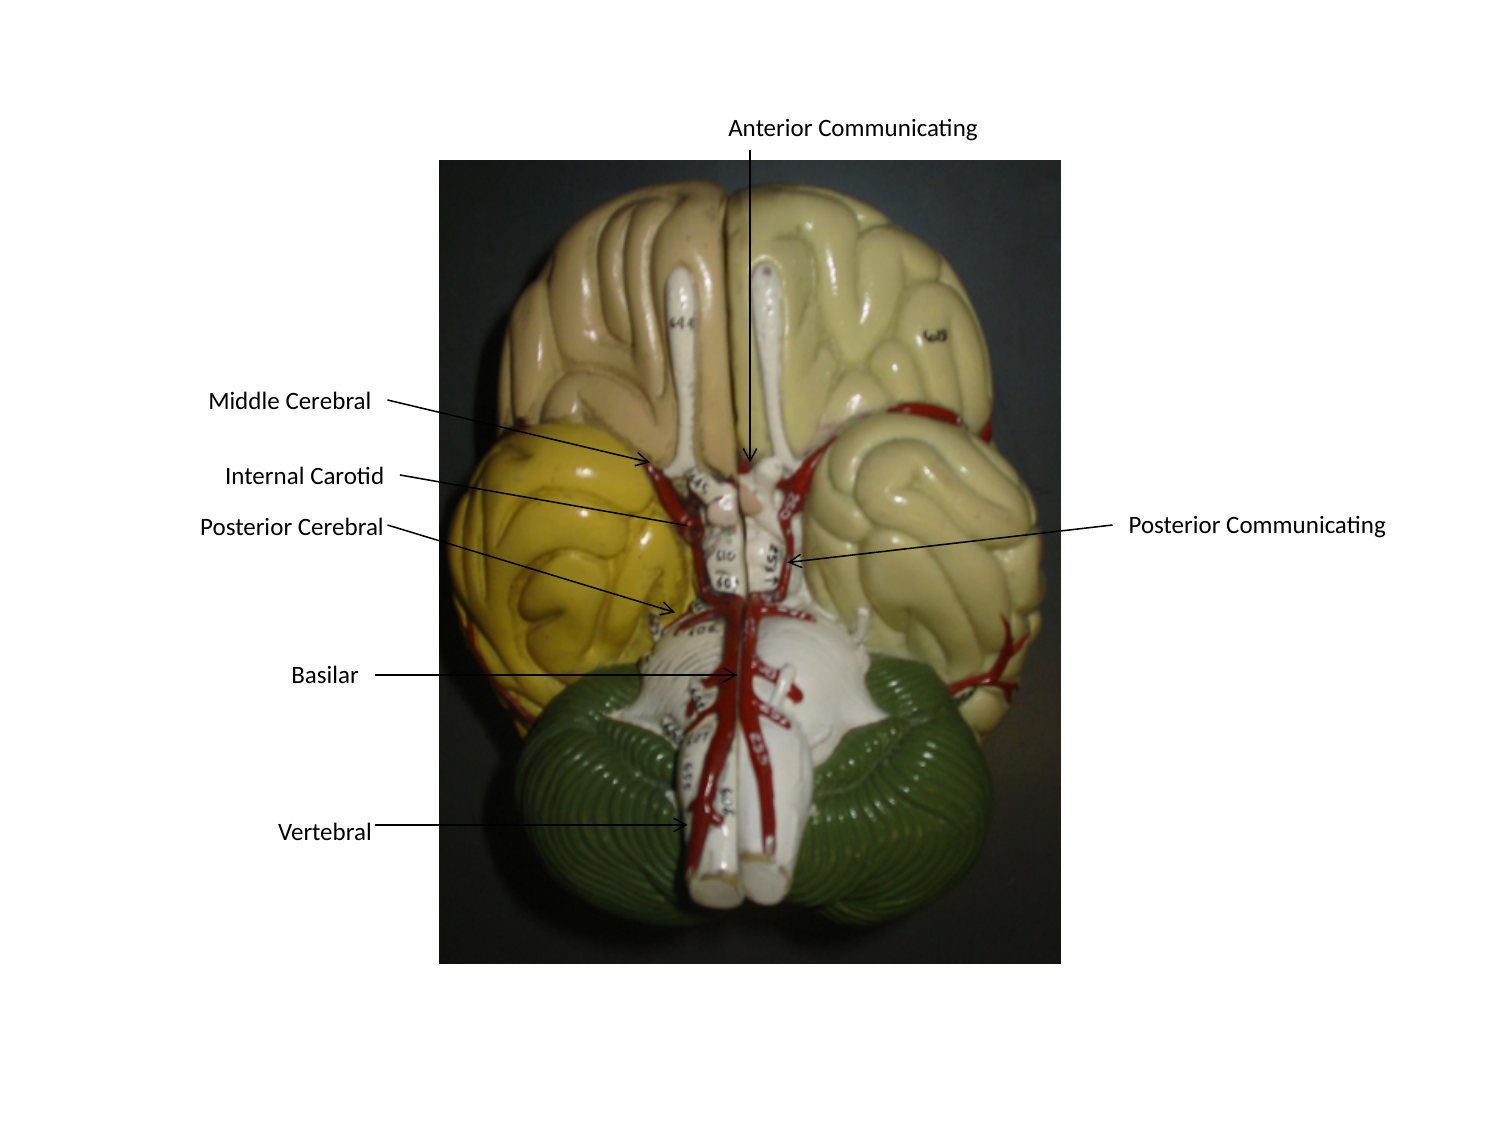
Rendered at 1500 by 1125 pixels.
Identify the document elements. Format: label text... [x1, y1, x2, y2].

text_box Posterior Communicating [1113, 500, 1402, 546]
text_box Middle Cerebral [193, 377, 387, 422]
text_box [787, 524, 1113, 563]
text_box Vertebral [263, 807, 388, 853]
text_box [387, 399, 651, 463]
text_box Anterior Communicating [713, 104, 994, 150]
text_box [399, 474, 688, 526]
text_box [387, 524, 676, 613]
text_box Basilar [276, 651, 374, 696]
text_box Internal Carotid [210, 451, 400, 497]
picture [438, 160, 1062, 965]
text_box Posterior Cerebral [185, 503, 394, 548]
